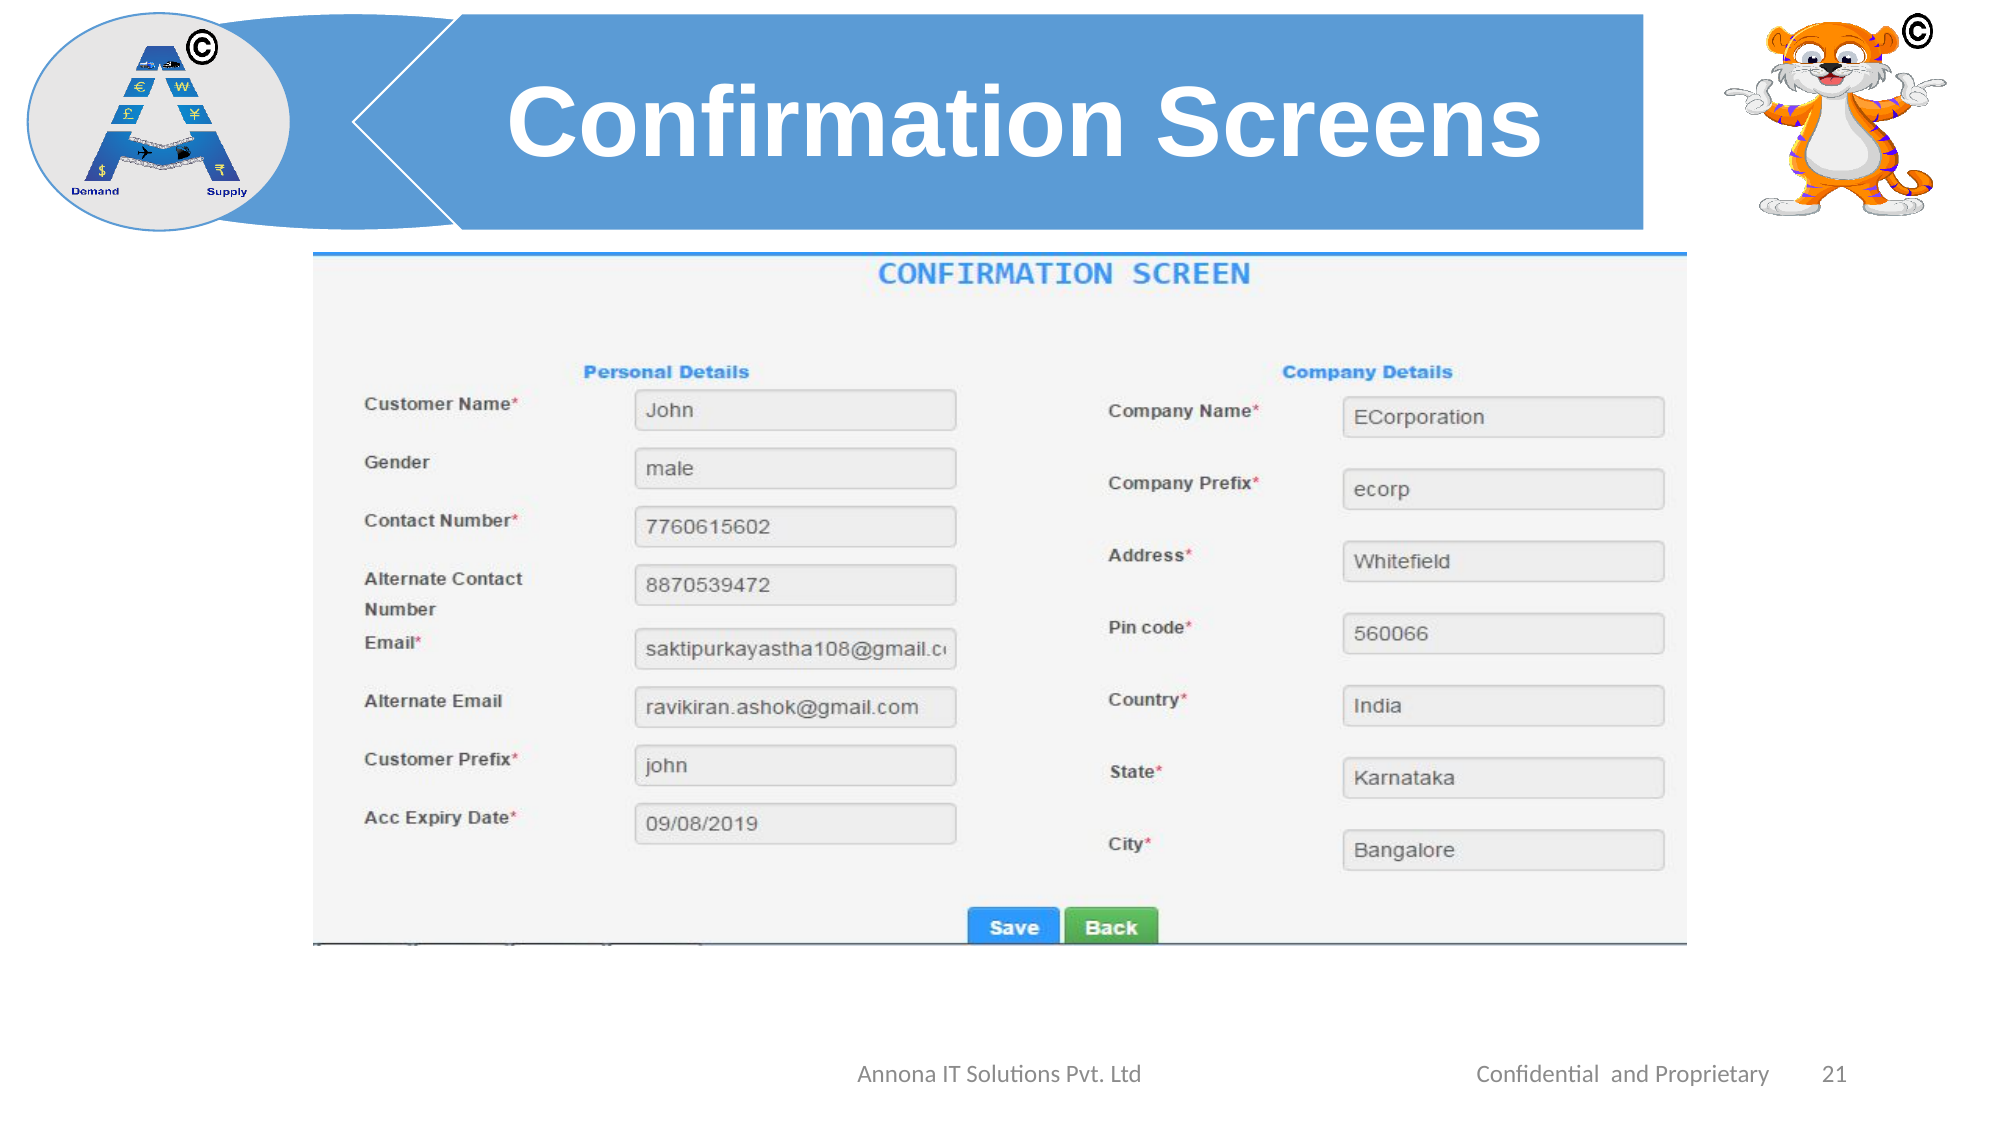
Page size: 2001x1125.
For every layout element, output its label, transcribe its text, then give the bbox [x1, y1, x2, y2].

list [71, 46, 247, 197]
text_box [27, 13, 1970, 231]
footer Annona IT Solutions Pvt. Ltd [662, 1042, 1338, 1103]
slide_number Confidential and Proprietary 21 [1412, 1042, 1863, 1103]
picture [1700, 13, 1970, 224]
picture [186, 29, 218, 65]
picture [313, 252, 1687, 946]
